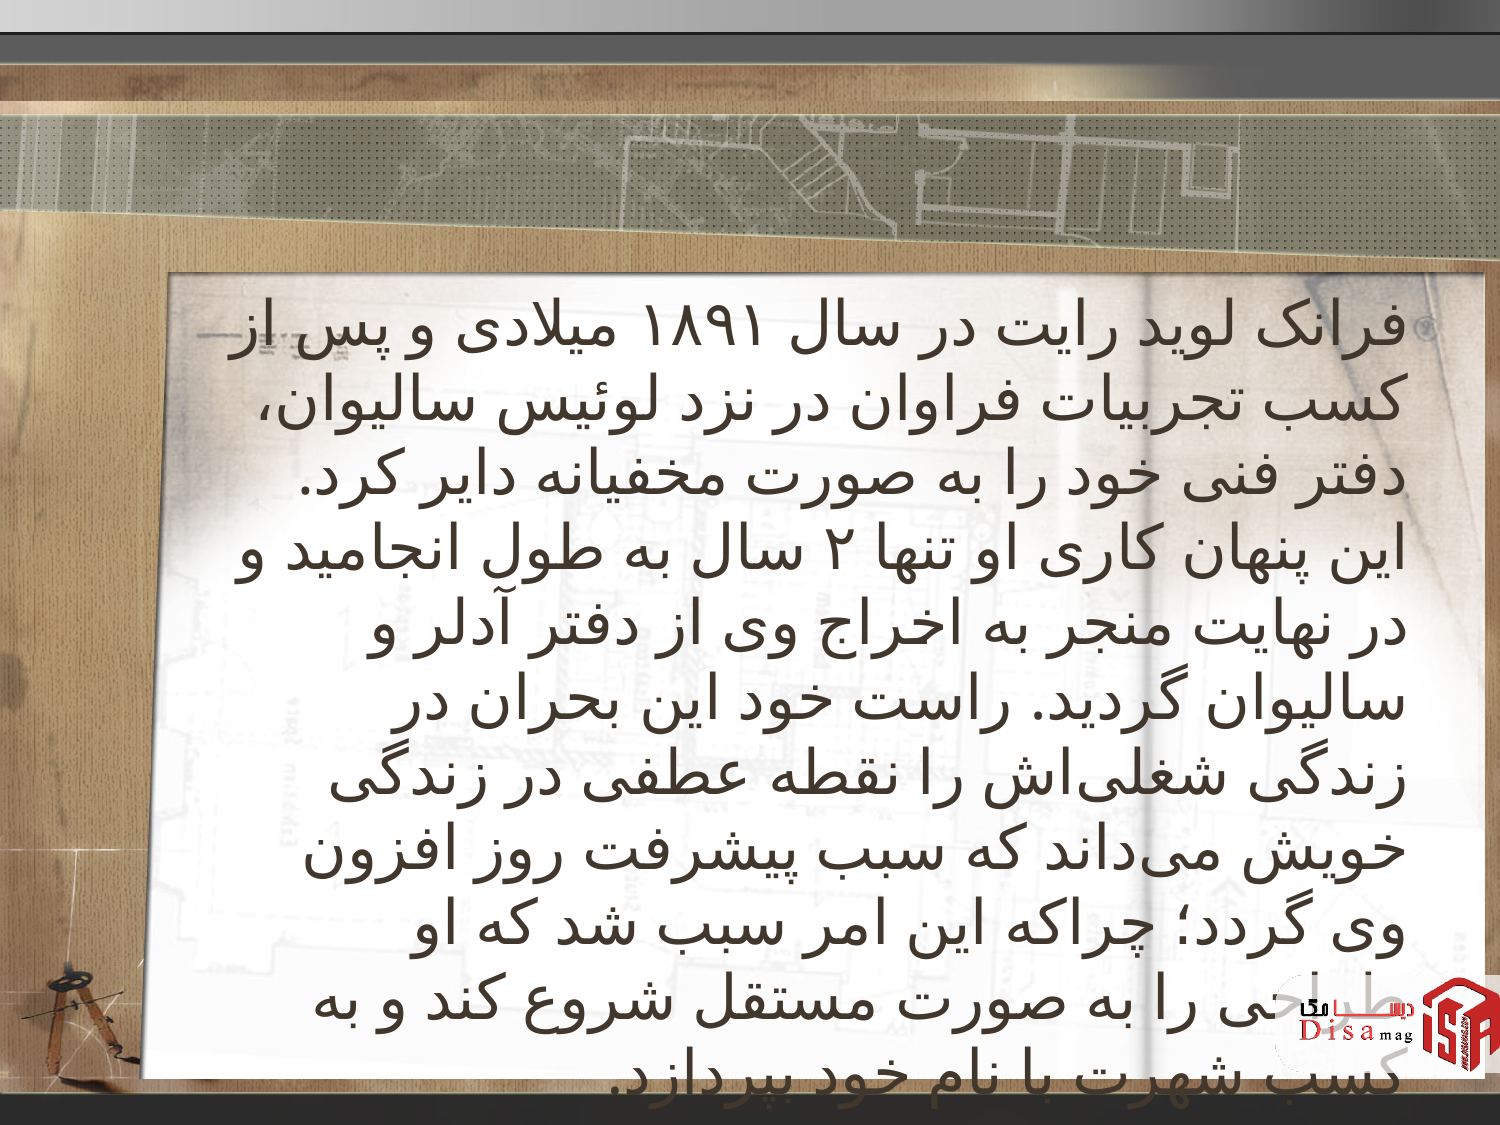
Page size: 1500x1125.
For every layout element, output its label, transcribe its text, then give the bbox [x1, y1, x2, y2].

list فرانک لوید رایت در سال ۱۸۹۱ میلادی و پس از کسب تجربیات فراوان در نزد لوئیس سالیوان، دفتر فنی خود را به صورت مخفیانه دایر کرد. این پنهان کاری او تنها ۲ سال به طول انجامید و در نهایت منجر به اخراج وی از دفتر آدلر و سالیوان گردید. راست خود این بحران در زندگی شغلی‌اش را نقطه عطفی در زندگی خویش می‌داند که سبب پیشرفت روز افزون وی گردد؛ چراکه این امر سبب شد که او طراحی را به صورت مستقل شروع کند و به کسب شهرت با نام خود بپردازد. [212, 275, 1425, 1005]
picture [0, 0, 1500, 1125]
